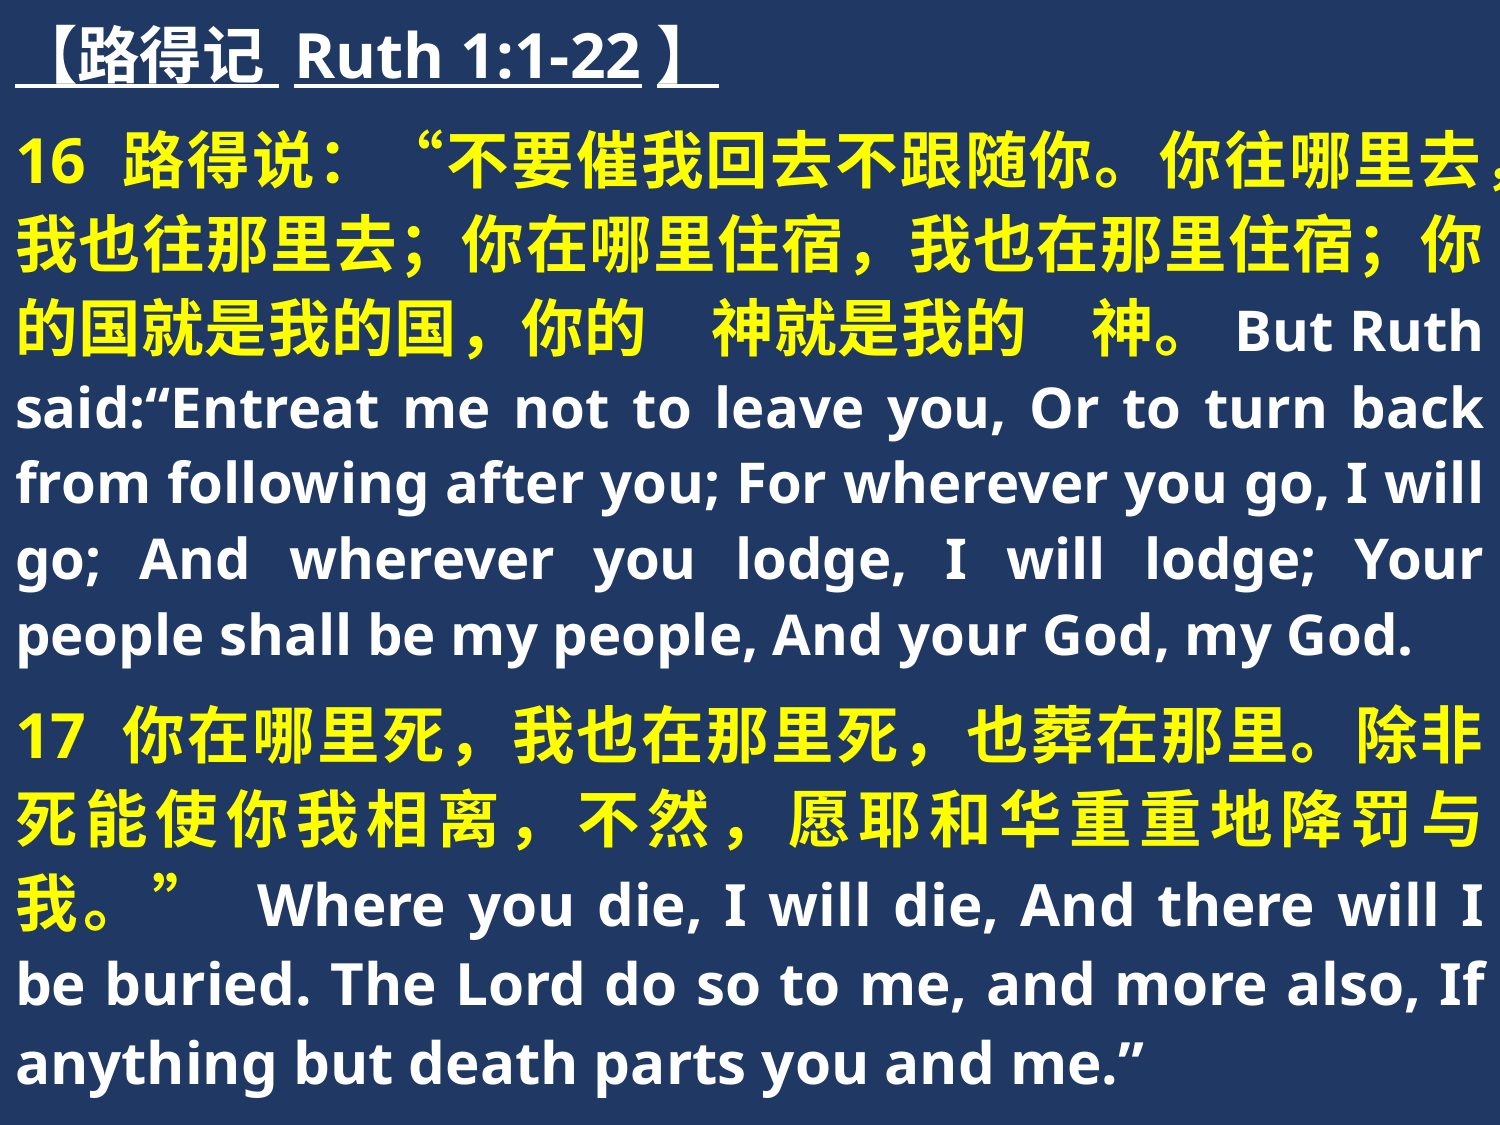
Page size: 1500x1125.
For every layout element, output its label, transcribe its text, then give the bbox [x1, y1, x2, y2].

list 【路得记 Ruth 1:1-22】 16 路得说：“不要催我回去不跟随你。你往哪里去，我也往那里去；你在哪里住宿，我也在那里住宿；你的国就是我的国，你的 神就是我的 神。But Ruth said:“Entreat me not to leave you, Or to turn back from following after you; For wherever you go, I will go; And wherever you lodge, I will lodge; Your people shall be my people, And your God, my God. 17 你在哪里死，我也在那里死，也葬在那里。除非死能使你我相离，不然，愿耶和华重重地降罚与我。” Where you die, I will die, And there will I be buried. The Lord do so to me, and more also, If anything but death parts you and me.” [0, 0, 1500, 1125]
